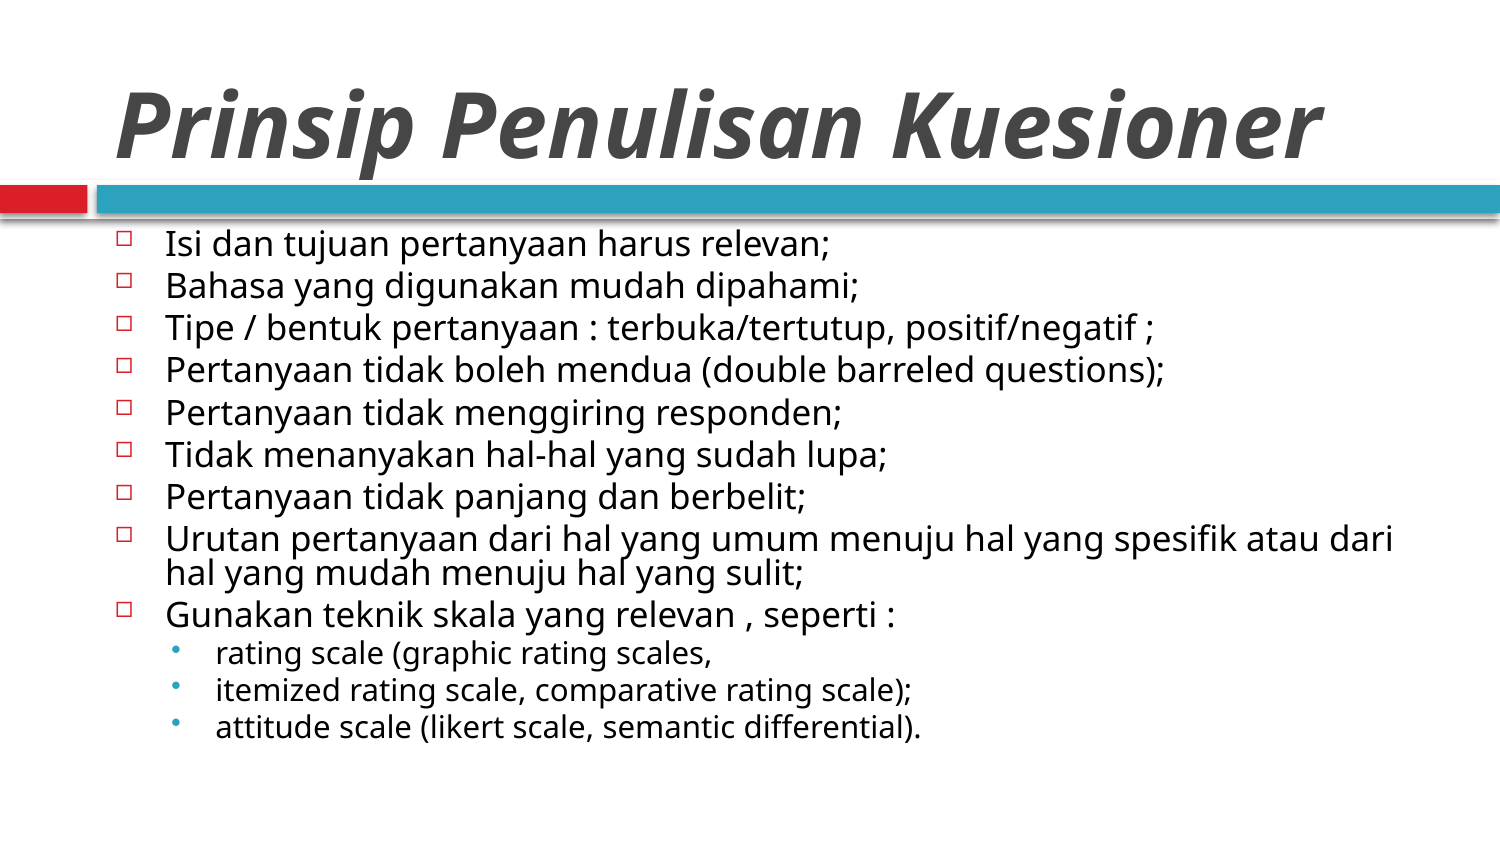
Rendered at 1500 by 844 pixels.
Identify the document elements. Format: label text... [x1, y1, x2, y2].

list Isi dan tujuan pertanyaan harus relevan; Bahasa yang digunakan mudah dipahami; Tipe / bentuk pertanyaan : terbuka/tertutup, positif/negatif ; Pertanyaan tidak boleh mendua (double barreled questions); Pertanyaan tidak menggiring responden; Tidak menanyakan hal-hal yang sudah lupa; Pertanyaan tidak panjang dan berbelit; Urutan pertanyaan dari hal yang umum menuju hal yang spesifik atau dari hal yang mudah menuju hal yang sulit; Gunakan teknik skala yang relevan , seperti : rating scale (graphic rating scales, itemized rating scale, comparative rating scale); attitude scale (likert scale, semantic differential). [99, 221, 1438, 760]
title Prinsip Penulisan Kuesioner [99, 19, 1438, 185]
